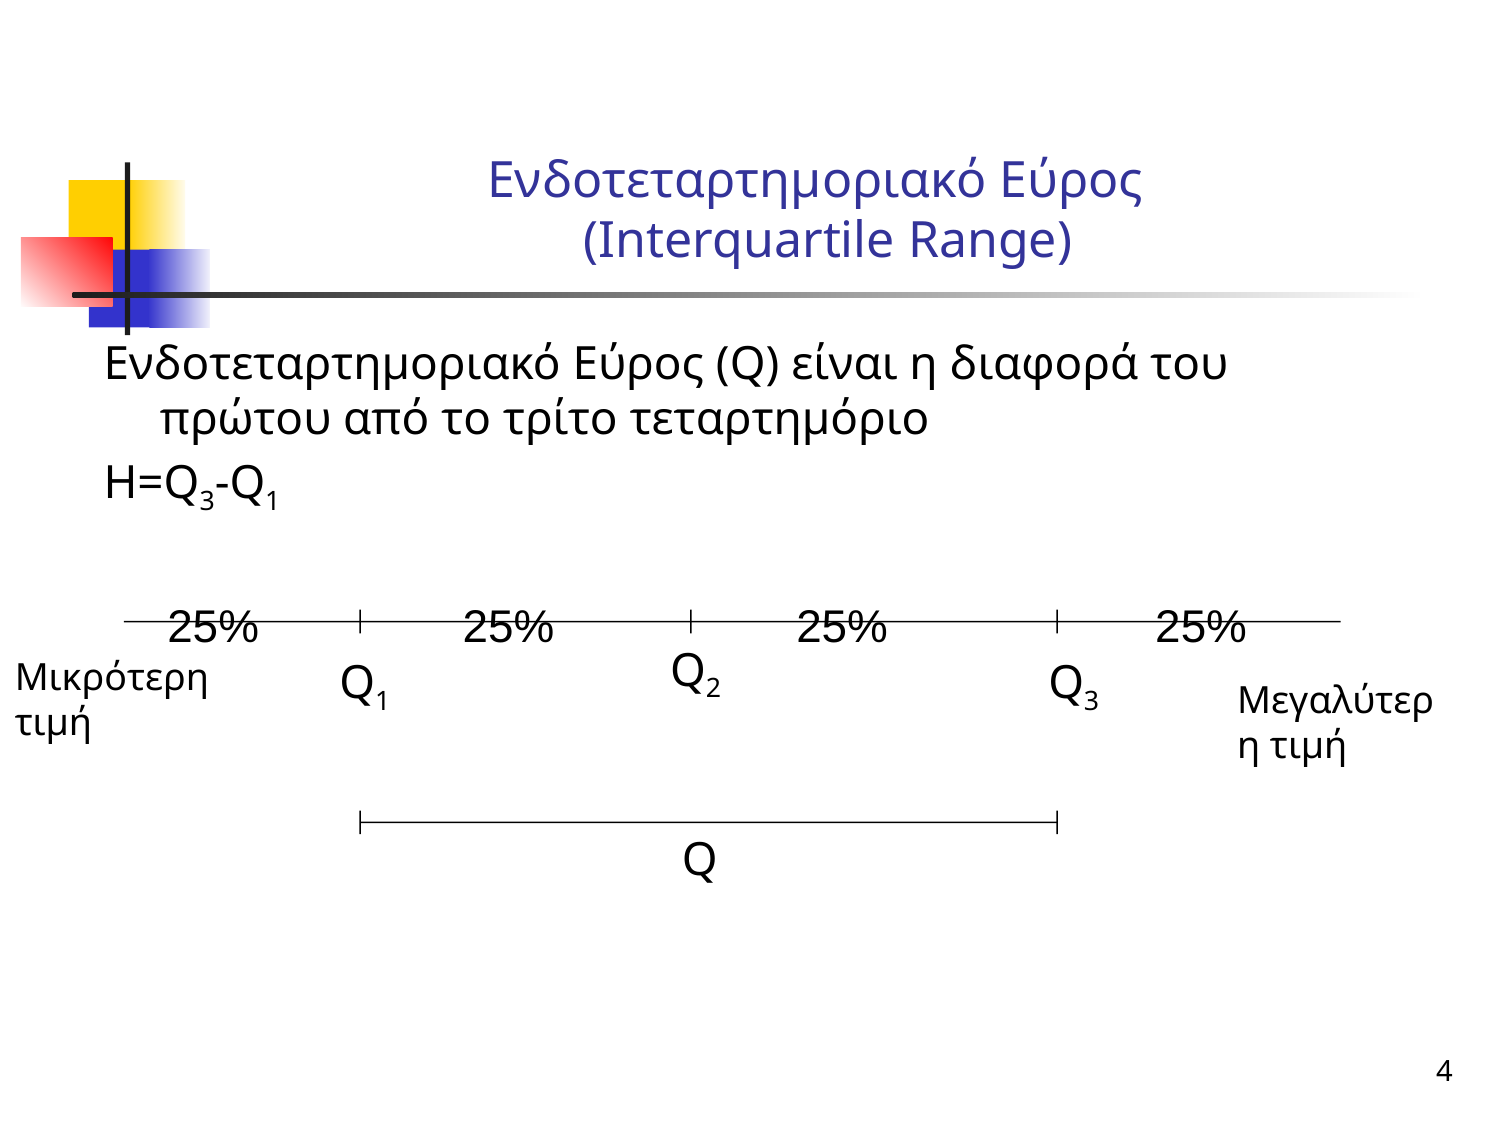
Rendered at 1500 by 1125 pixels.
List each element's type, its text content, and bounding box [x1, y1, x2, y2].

text_box Μεγαλύτερη τιμή [1222, 668, 1471, 774]
text_box Μικρότερη τιμή [0, 645, 225, 750]
text_box Q3 [1033, 645, 1141, 723]
title Ενδοτεταρτημοριακό Εύρος (Interquartile Range) [188, 35, 1468, 275]
text_box Q [667, 822, 738, 893]
slide_number 4 [1154, 1023, 1468, 1100]
text_box Q1 [324, 645, 432, 723]
text_box Q2 [655, 633, 762, 711]
list Ενδοτεταρτημοριακό Εύρος (Q) είναι η διαφορά του πρώτου από το τρίτο τεταρτημόριο H=Q3-Q1 25% 25% 25% 25% [88, 326, 1423, 1002]
